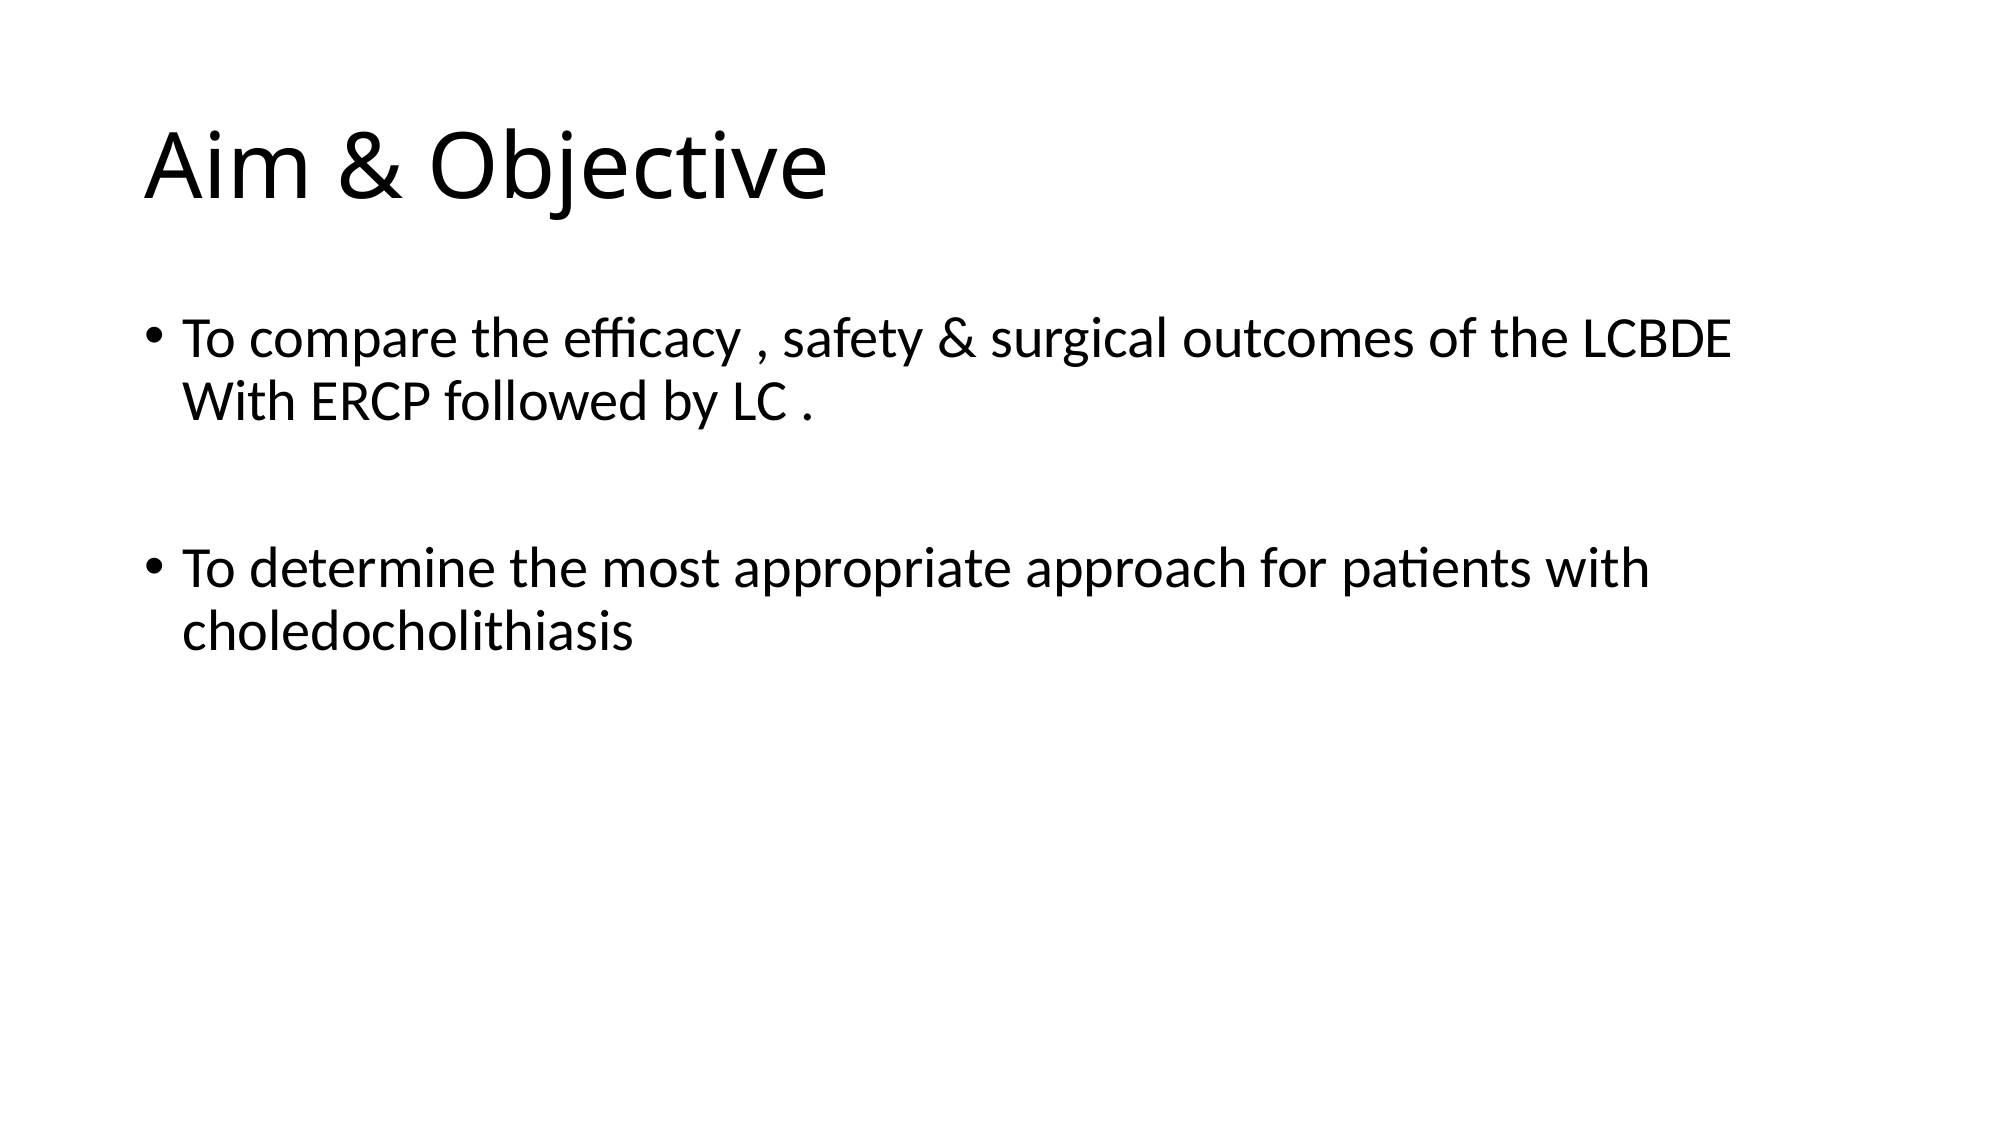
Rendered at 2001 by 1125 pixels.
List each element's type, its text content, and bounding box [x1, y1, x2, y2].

list To compare the efficacy , safety & surgical outcomes of the LCBDE With ERCP followed by LC . To determine the most appropriate approach for patients with choledocholithiasis [136, 298, 1863, 1014]
title Aim & Objective [136, 59, 1863, 278]
